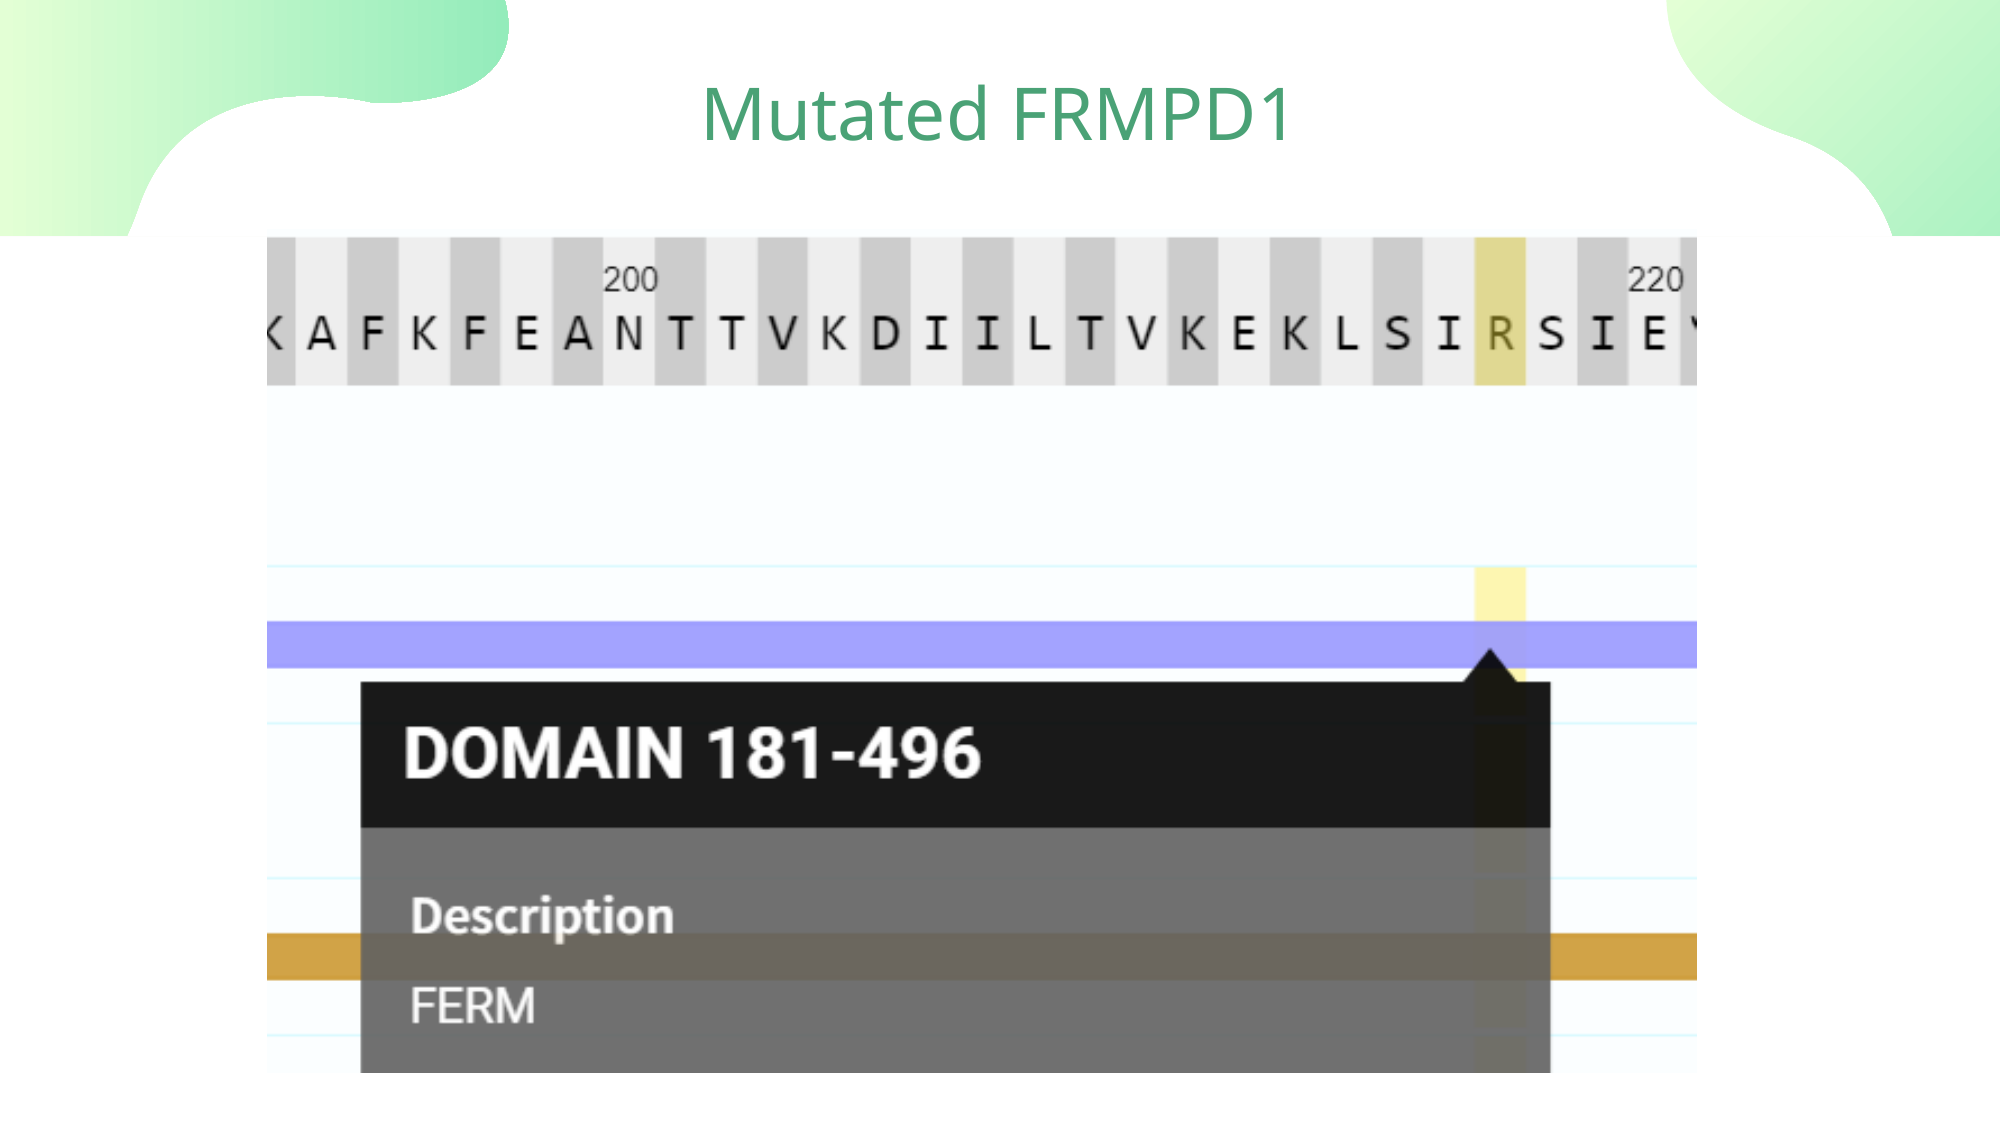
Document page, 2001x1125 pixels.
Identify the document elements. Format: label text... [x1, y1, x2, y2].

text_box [0, 229, 2000, 1110]
title Mutated FRMPD1 [157, 76, 1843, 147]
